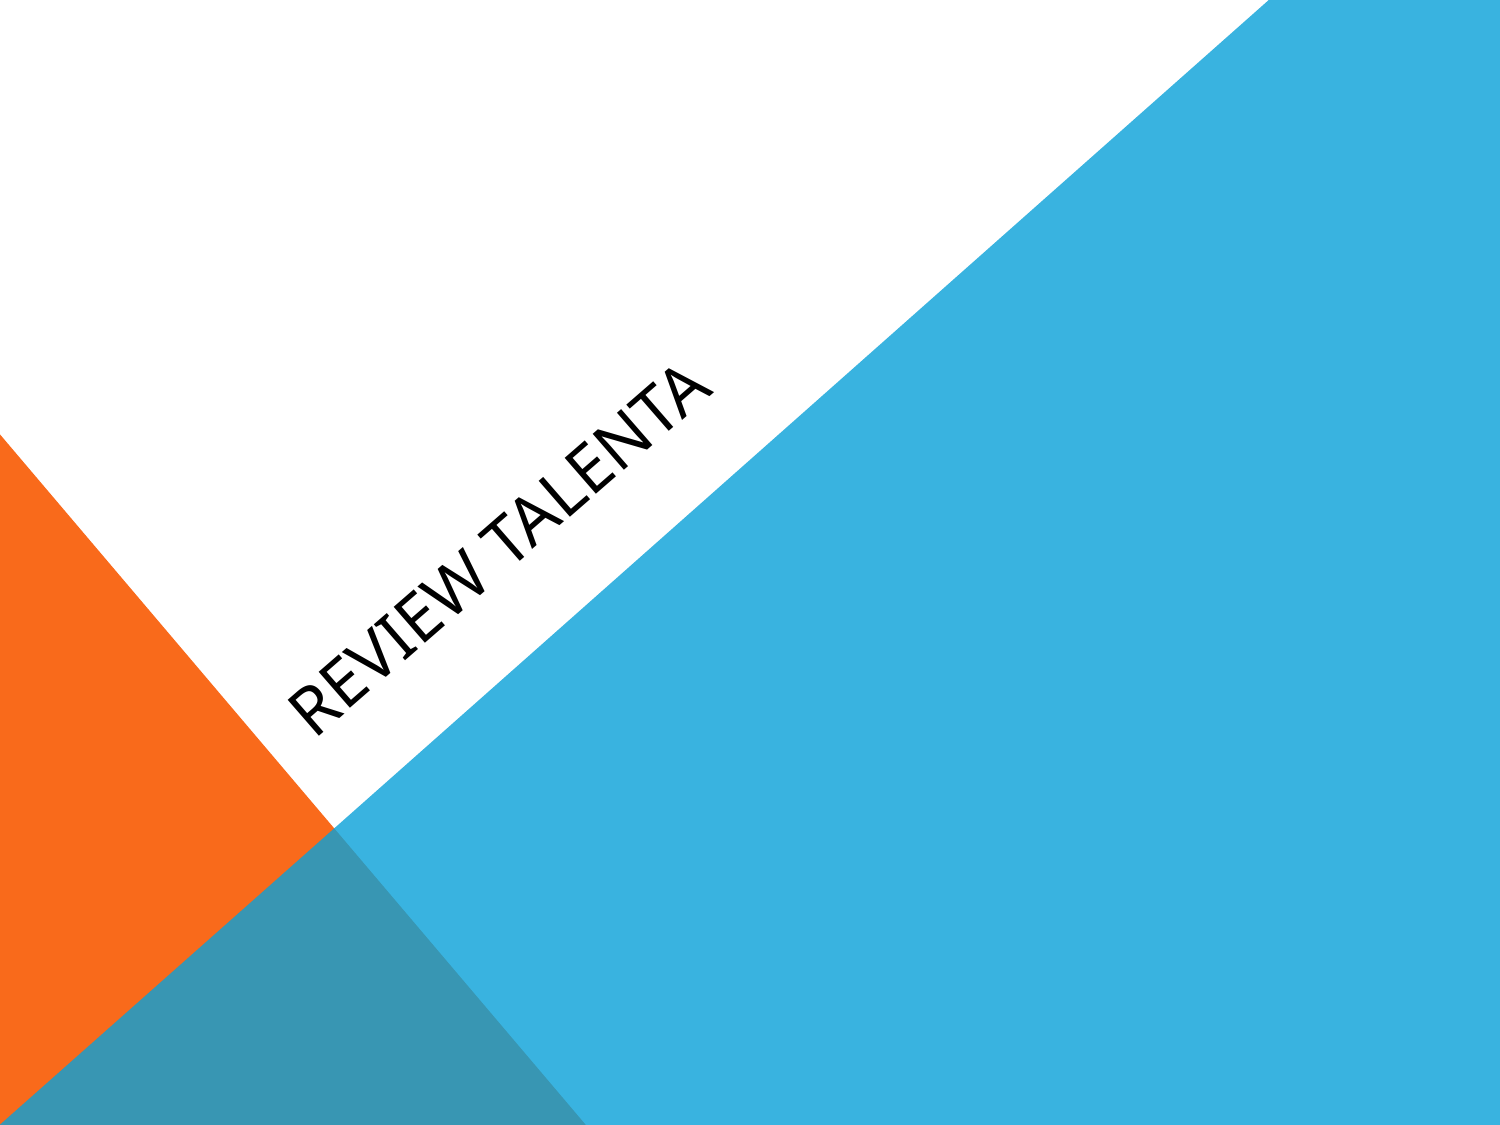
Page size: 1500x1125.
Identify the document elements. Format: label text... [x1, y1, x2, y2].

title Review talenta [182, 4, 1012, 762]
